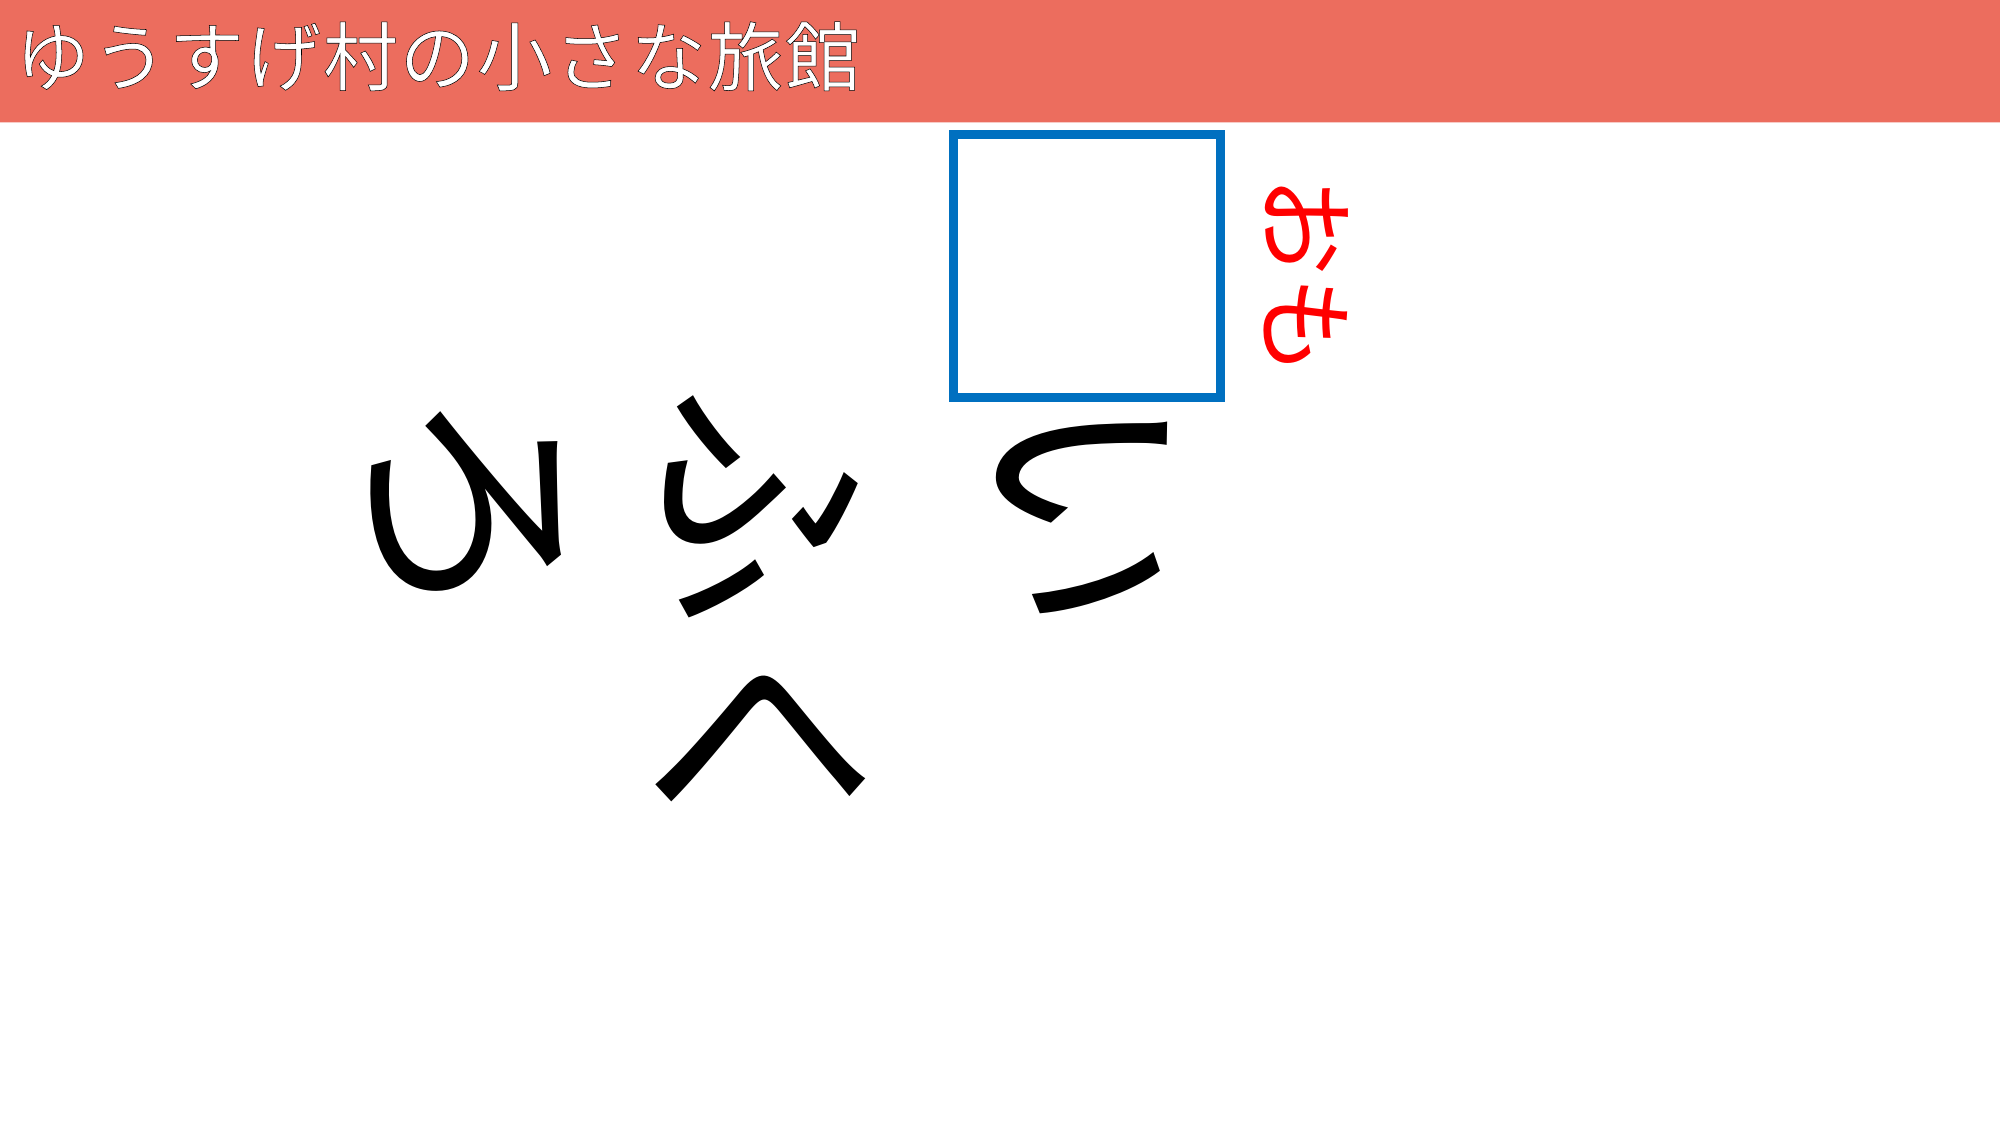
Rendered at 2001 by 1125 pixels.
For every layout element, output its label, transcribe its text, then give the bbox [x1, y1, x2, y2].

slide_number 88 [1712, 0, 2000, 123]
text_box おも [1224, 161, 1376, 379]
text_box 重い [924, 134, 1248, 676]
text_box ふくろ [597, 370, 921, 1114]
text_box [953, 134, 1221, 398]
title ゆうすげ村の小さな旅館 [0, 0, 1712, 123]
